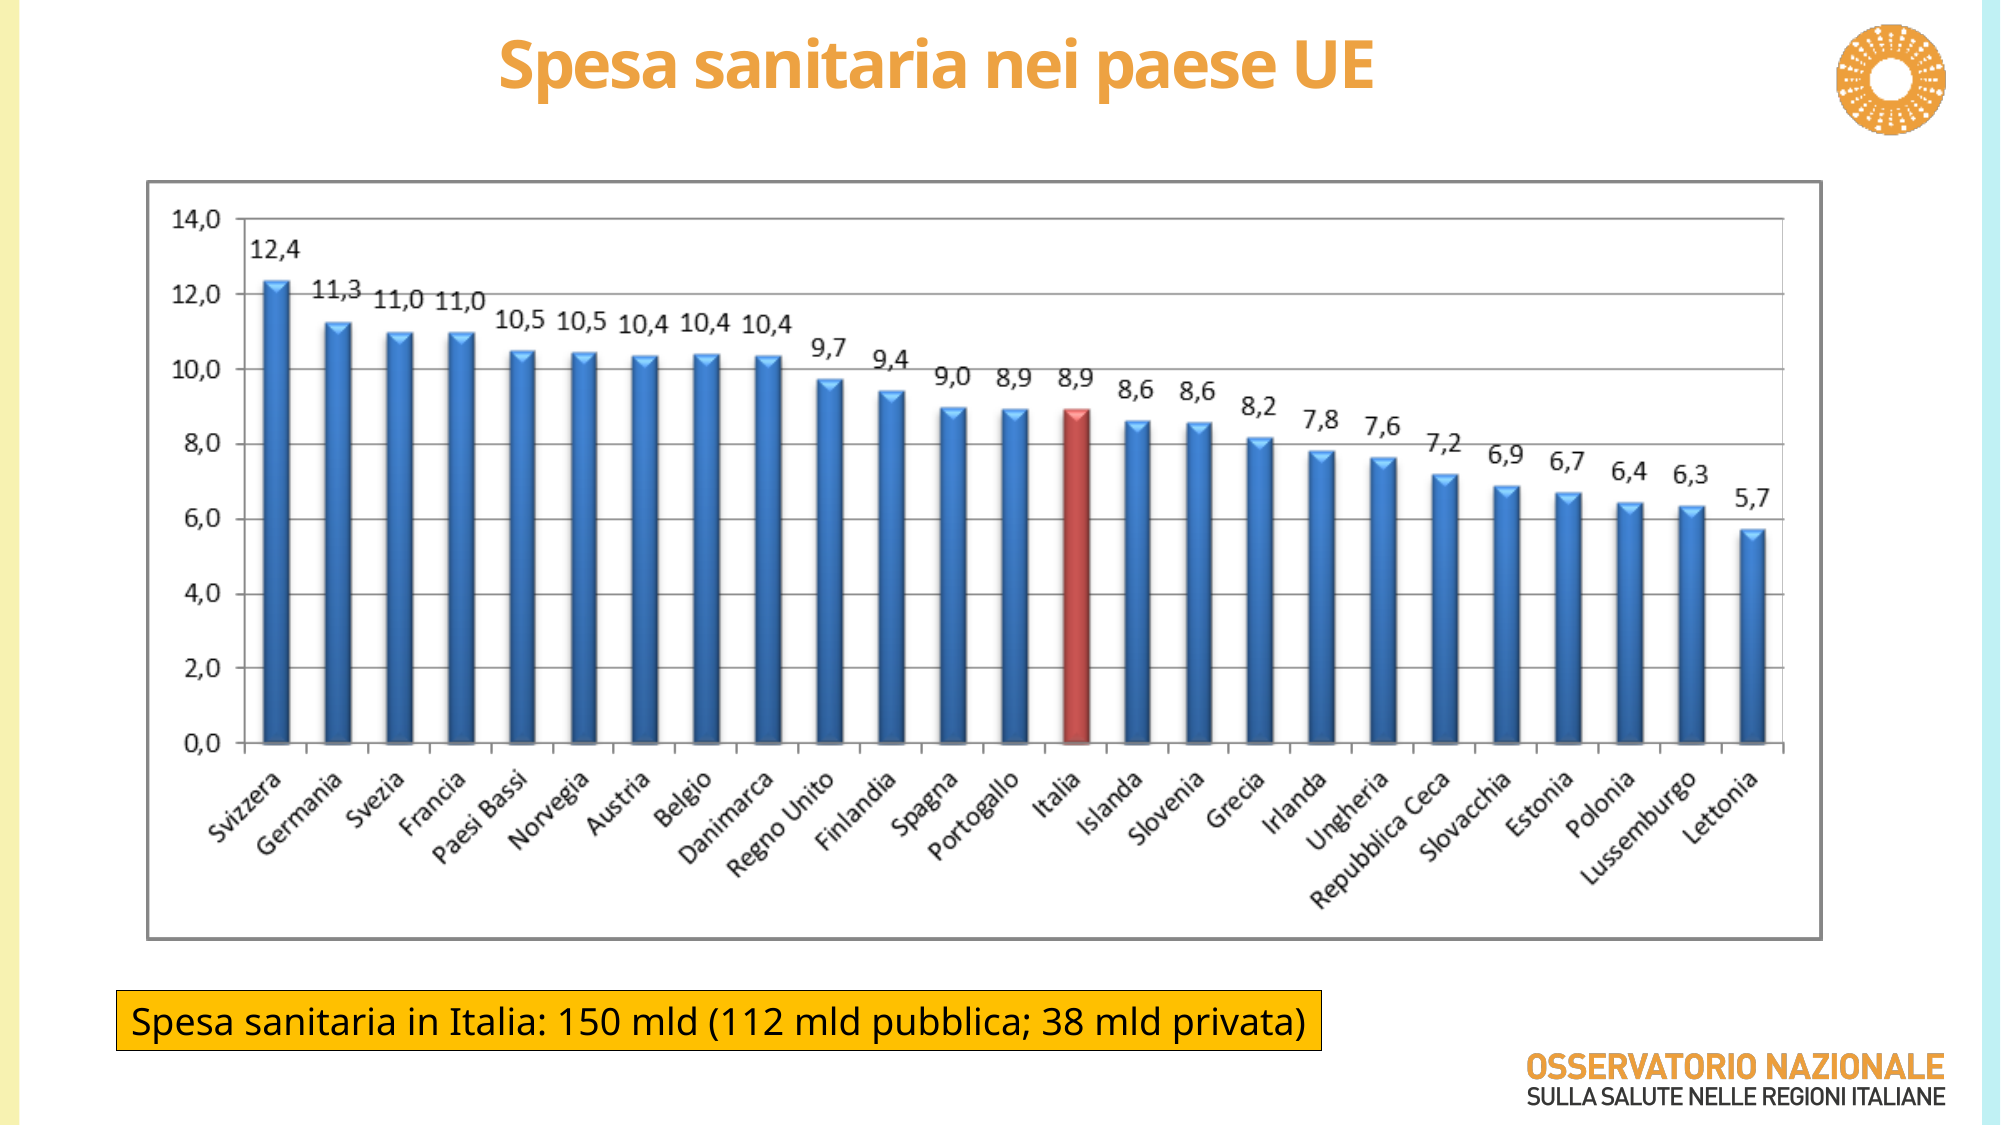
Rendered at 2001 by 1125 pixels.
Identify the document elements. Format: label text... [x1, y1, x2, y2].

picture [1834, 22, 1957, 140]
text_box Spesa sanitaria in Italia: 150 mld (112 mld pubblica; 38 mld privata) [116, 990, 1322, 1051]
title Spesa sanitaria nei paese UE [52, 8, 1823, 126]
picture [1521, 1046, 1947, 1111]
picture [146, 180, 1823, 941]
